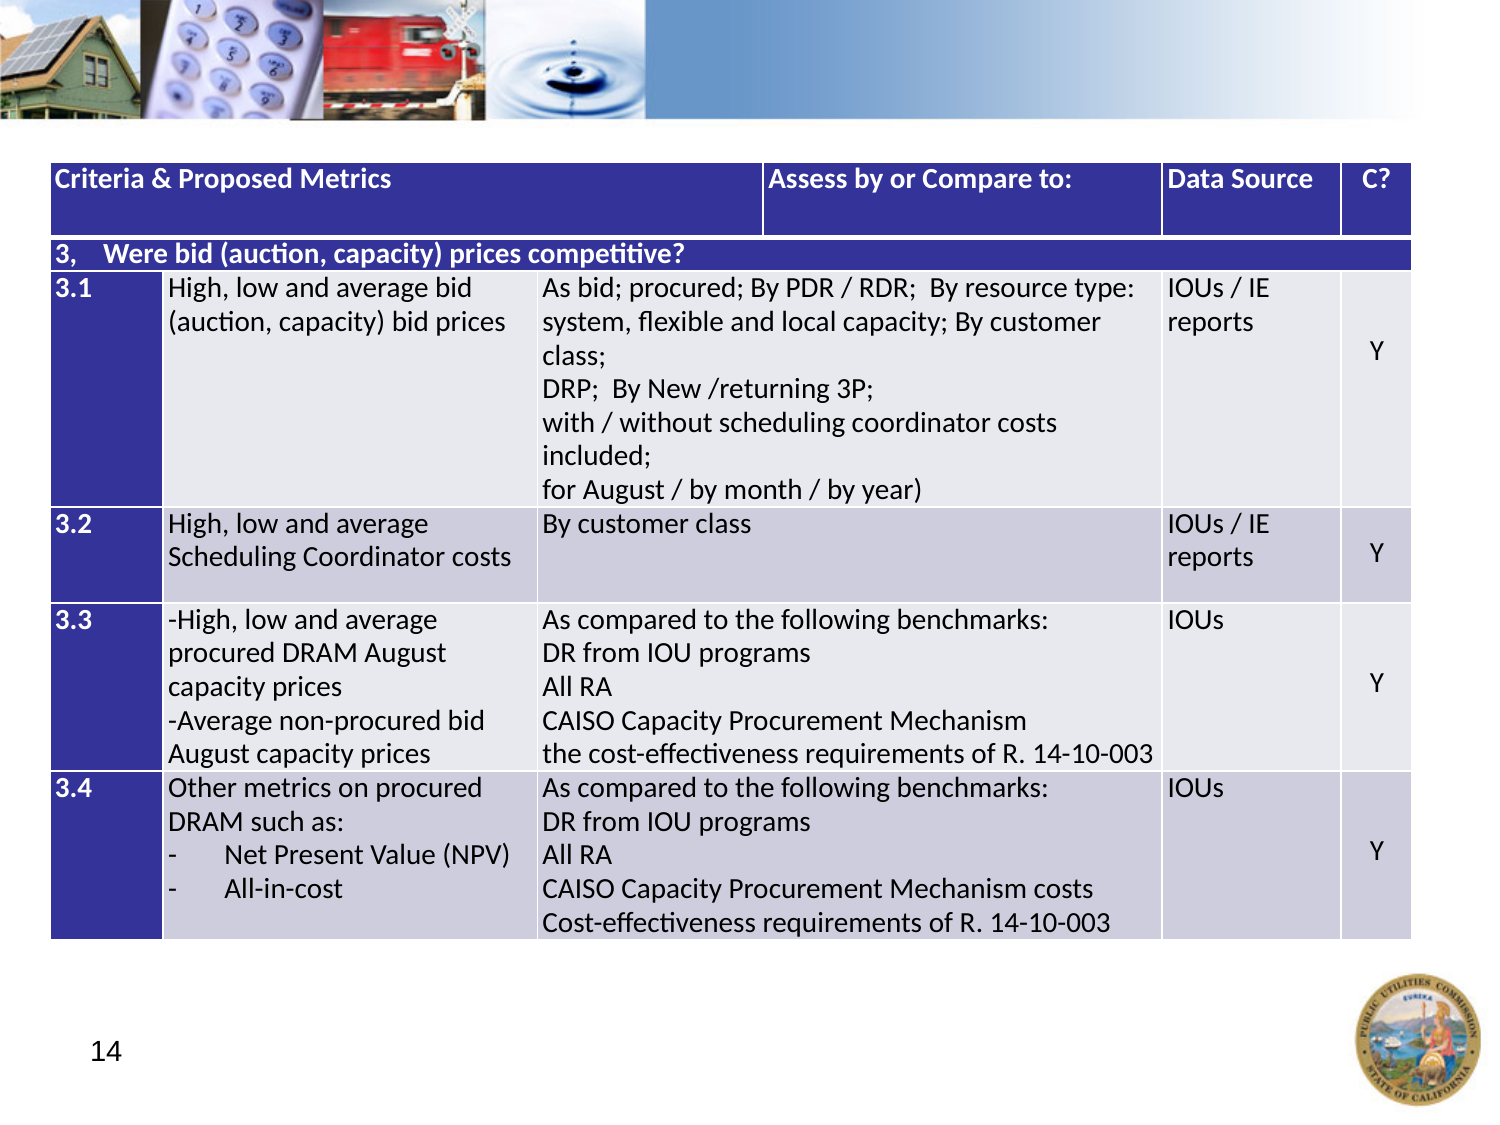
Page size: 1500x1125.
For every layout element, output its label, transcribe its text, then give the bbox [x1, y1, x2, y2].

table_cell 3.2 [51, 508, 162, 602]
table_cell 3, Were bid (auction, capacity) prices competitive? [51, 240, 1411, 270]
table_cell Y [1342, 772, 1411, 939]
table_cell Other metrics on procured DRAM such as: Net Present Value (NPV) All-in-cost [164, 772, 537, 939]
table_cell As bid; procured; By PDR / RDR; By resource type: system, flexible and local capacity; By customer class; DRP; By New /returning 3P; with / without scheduling coordinator costs included; for August / by month / by year) [538, 272, 1161, 506]
table_header Assess by or Compare to: [764, 163, 1161, 235]
table_cell 3.3 [51, 604, 162, 770]
table_cell 3.4 [51, 772, 162, 939]
table_cell Y [1342, 272, 1411, 506]
table_cell IOUs / IE reports [1163, 508, 1340, 602]
table_cell 3.1 [51, 272, 162, 506]
table_cell As compared to the following benchmarks: DR from IOU programs All RA CAISO Capacity Procurement Mechanism costs Cost-effectiveness requirements of R. 14-10-003 [538, 772, 1161, 939]
table_cell High, low and average bid (auction, capacity) bid prices [164, 272, 537, 506]
table_cell Y [1342, 604, 1411, 770]
table_cell IOUs [1163, 772, 1340, 939]
table_cell By customer class [538, 508, 1161, 602]
table_header Criteria & Proposed Metrics [51, 163, 762, 235]
table_cell As compared to the following benchmarks: DR from IOU programs All RA CAISO Capacity Procurement Mechanism the cost-effectiveness requirements of R. 14-10-003 [538, 604, 1161, 770]
table_header Data Source [1163, 163, 1340, 235]
table_cell Y [1342, 508, 1411, 602]
picture [0, 0, 1500, 1125]
table_cell IOUs [1163, 604, 1340, 770]
table_cell -High, low and average procured DRAM August capacity prices -Average non-procured bid August capacity prices [164, 604, 537, 770]
table_cell High, low and average Scheduling Coordinator costs [164, 508, 537, 602]
slide_number 14 [75, 1024, 350, 1103]
table_header C? [1342, 163, 1411, 235]
table_cell IOUs / IE reports [1163, 272, 1340, 506]
